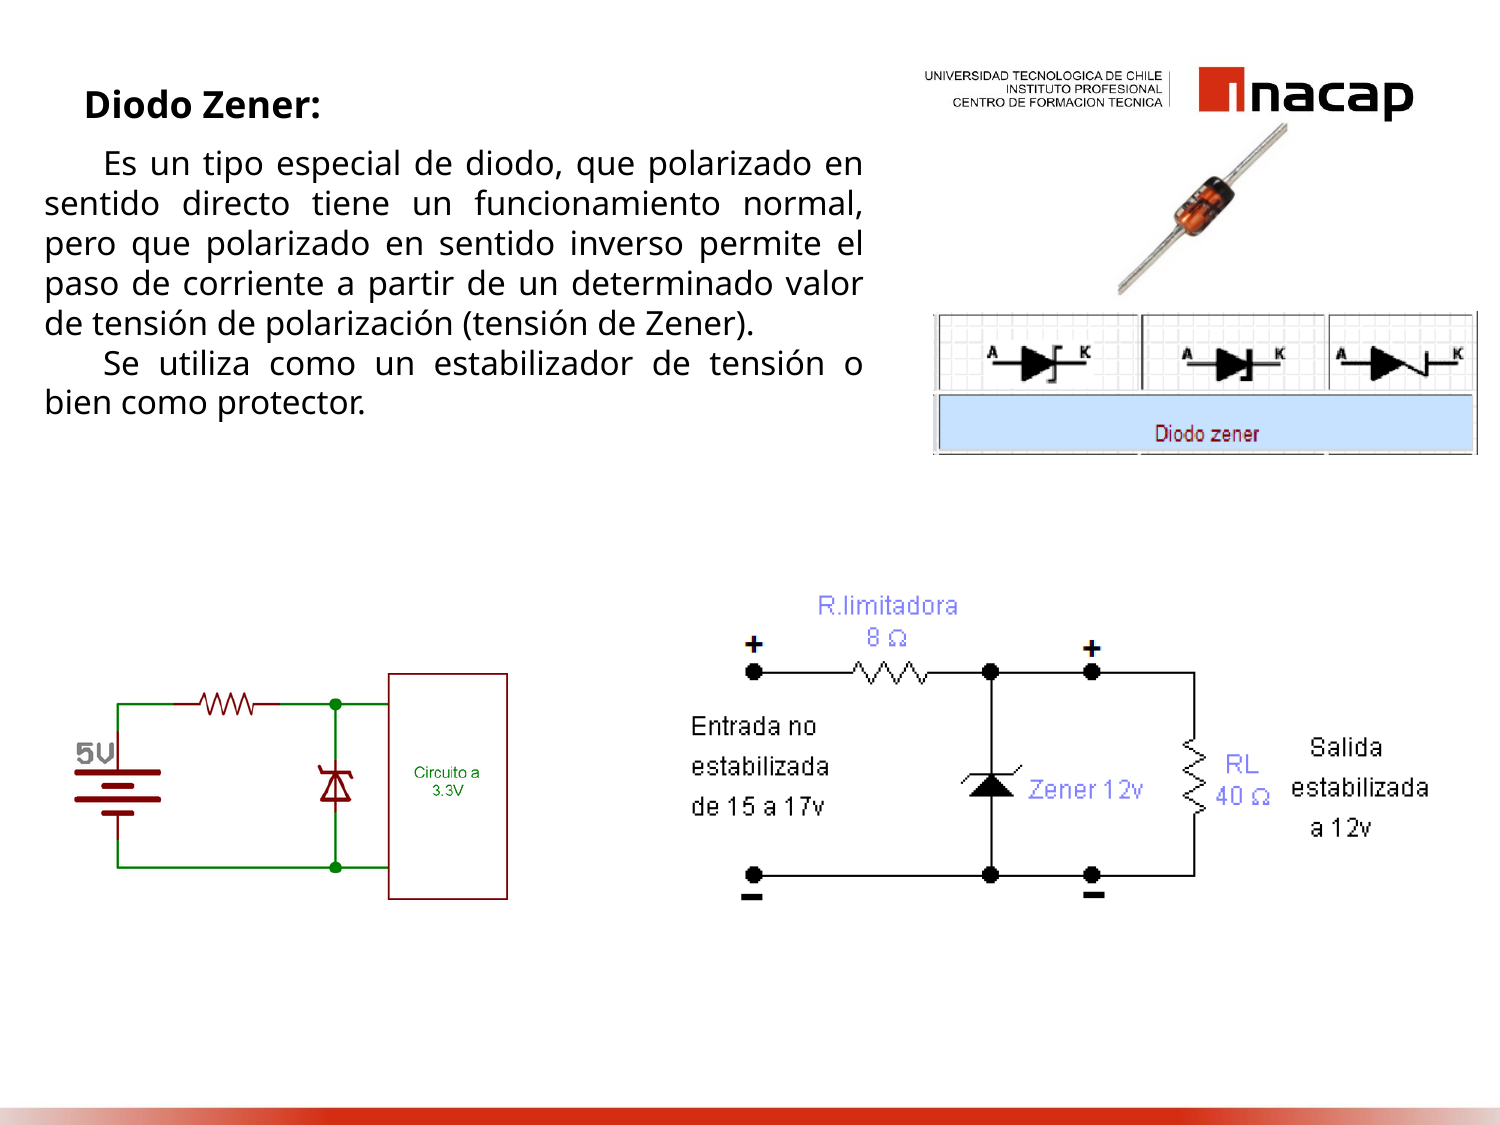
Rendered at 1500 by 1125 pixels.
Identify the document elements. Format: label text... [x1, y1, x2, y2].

picture [0, 0, 1500, 1125]
text_box Diodo Zener: [68, 74, 337, 134]
text_box Es un tipo especial de diodo, que polarizado en sentido directo tiene un funcionamiento normal, pero que polarizado en sentido inverso permite el paso de corriente a partir de un determinado valor de tensión de polarización (tensión de Zener). Se utiliza como un estabilizador de tensión o bien como protector. [29, 134, 880, 429]
